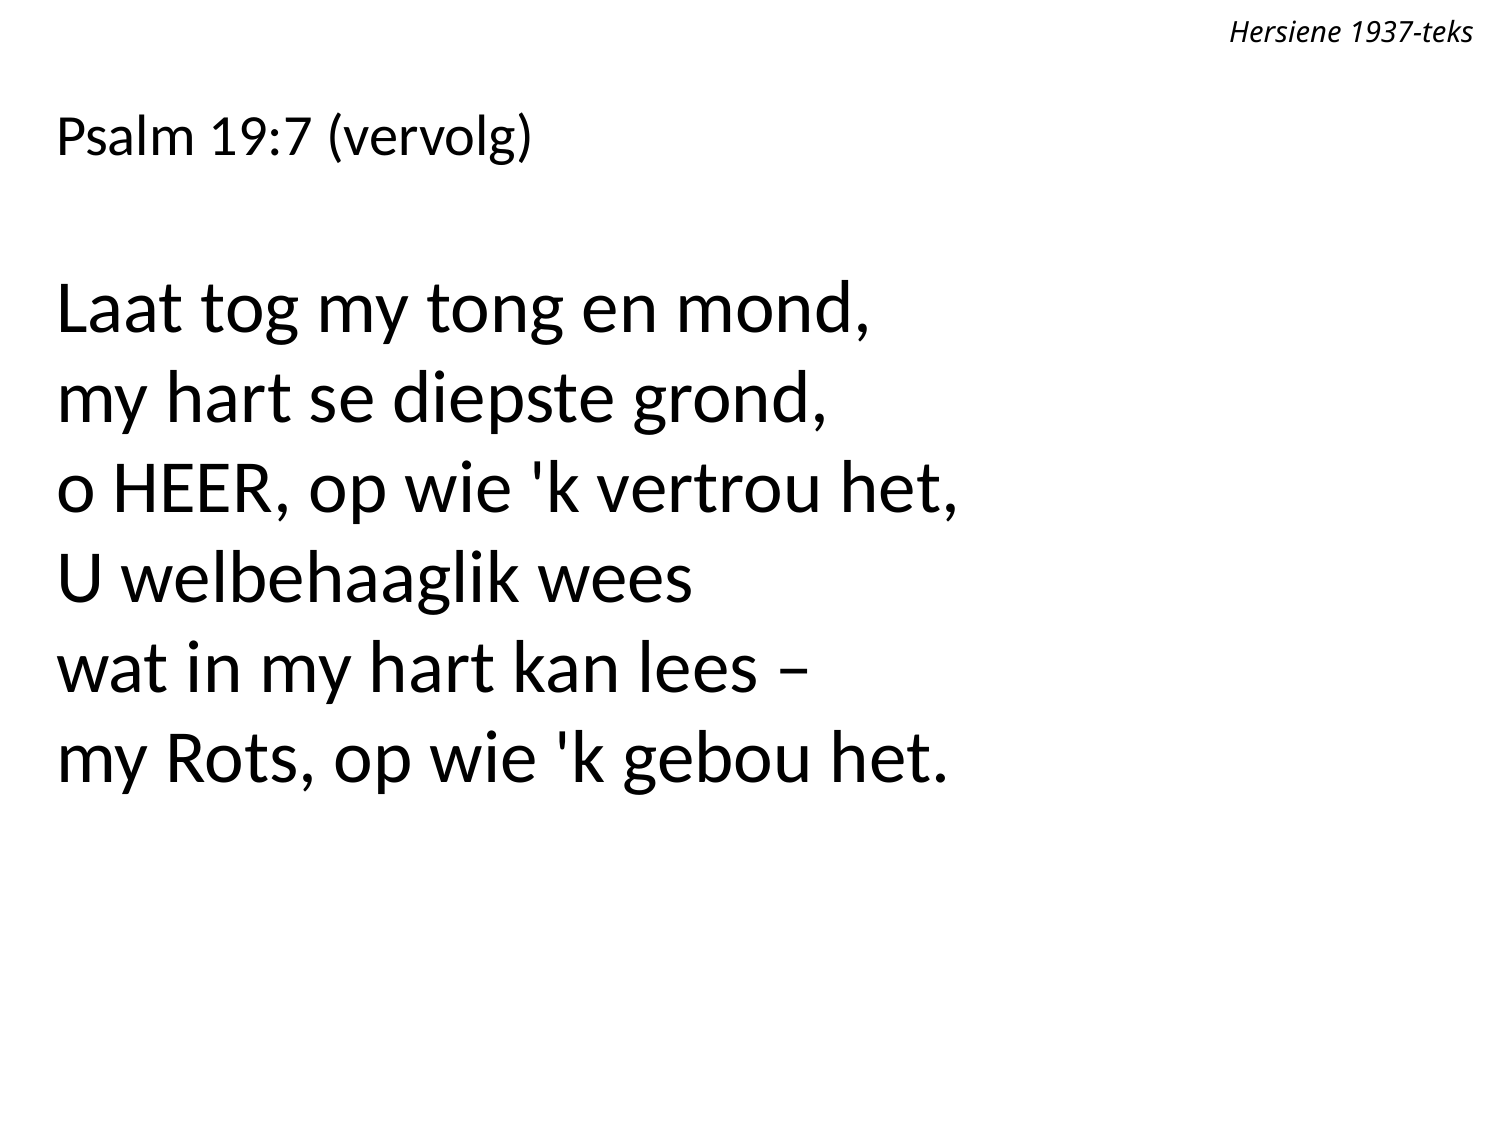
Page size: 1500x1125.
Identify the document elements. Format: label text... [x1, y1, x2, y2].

text_box Psalm 19:7 (vervolg) Laat tog my tong en mond, my hart se diepste grond, o Heer, op wie 'k vertrou het, U welbehaaglik wees wat in my hart kan lees – my Rots, op wie 'k gebou het. [41, 90, 1300, 805]
text_box Hersiene 1937-teks [1214, 5, 1489, 56]
